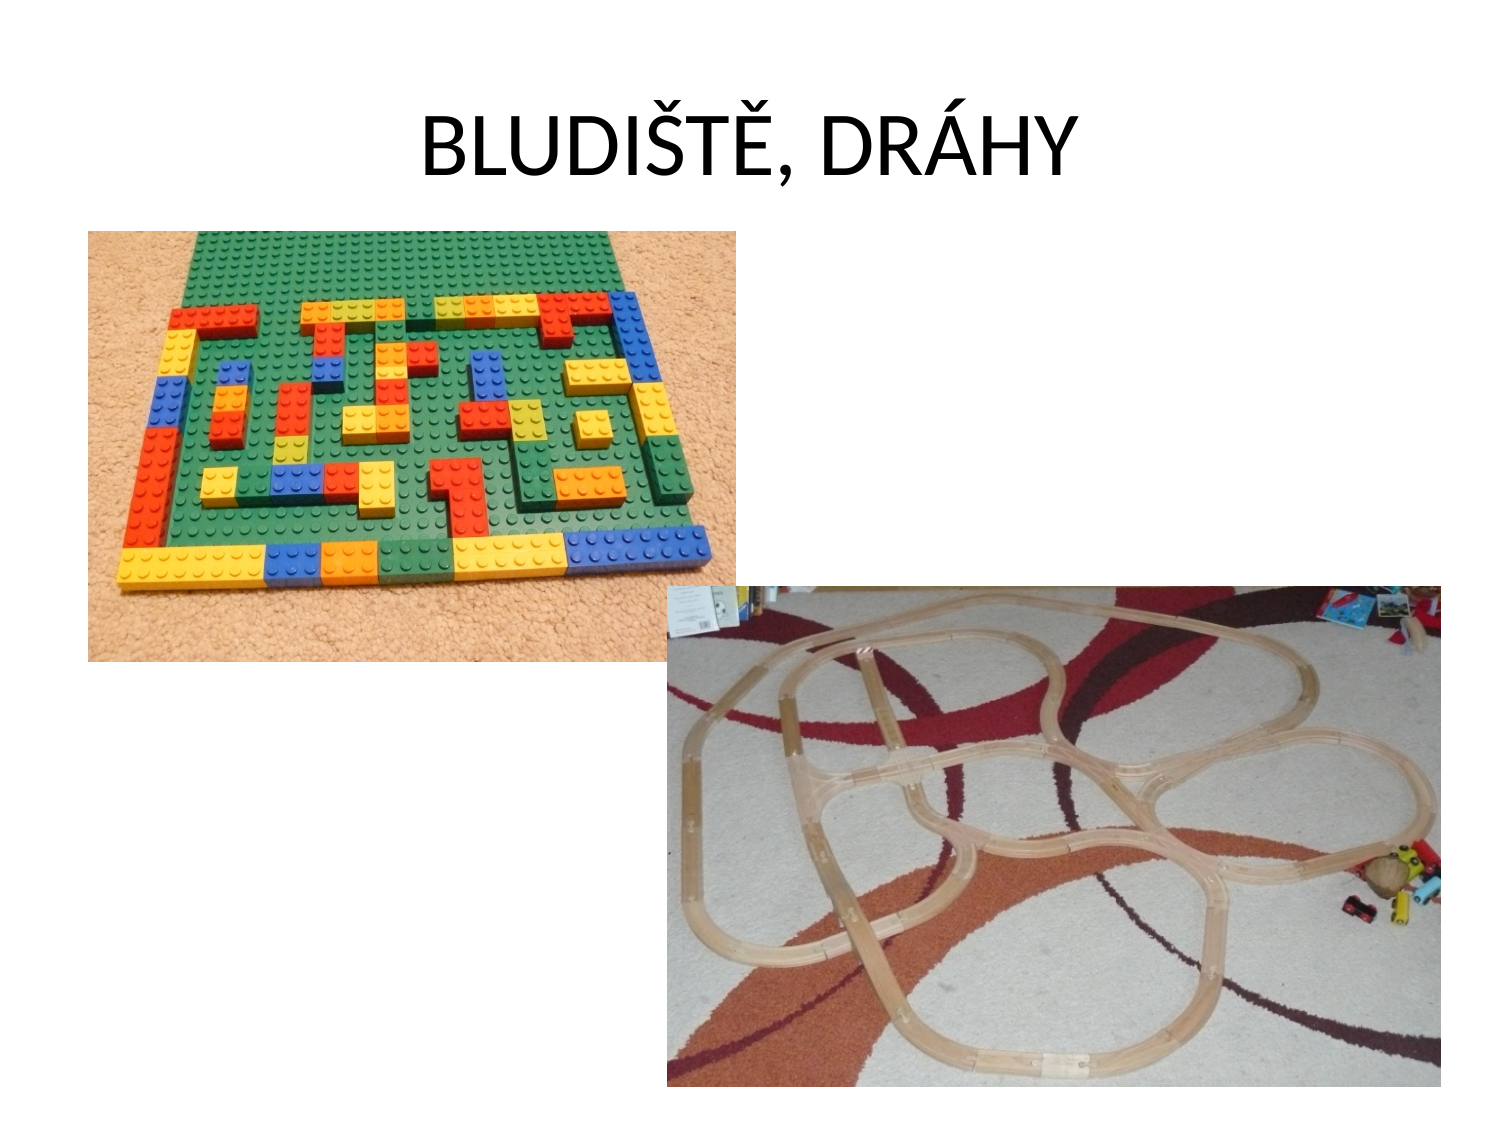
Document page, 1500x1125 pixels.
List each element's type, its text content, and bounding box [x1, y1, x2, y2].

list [88, 231, 737, 662]
title BLUDIŠTĚ, DRÁHY [75, 45, 1425, 233]
picture [666, 585, 1442, 1087]
